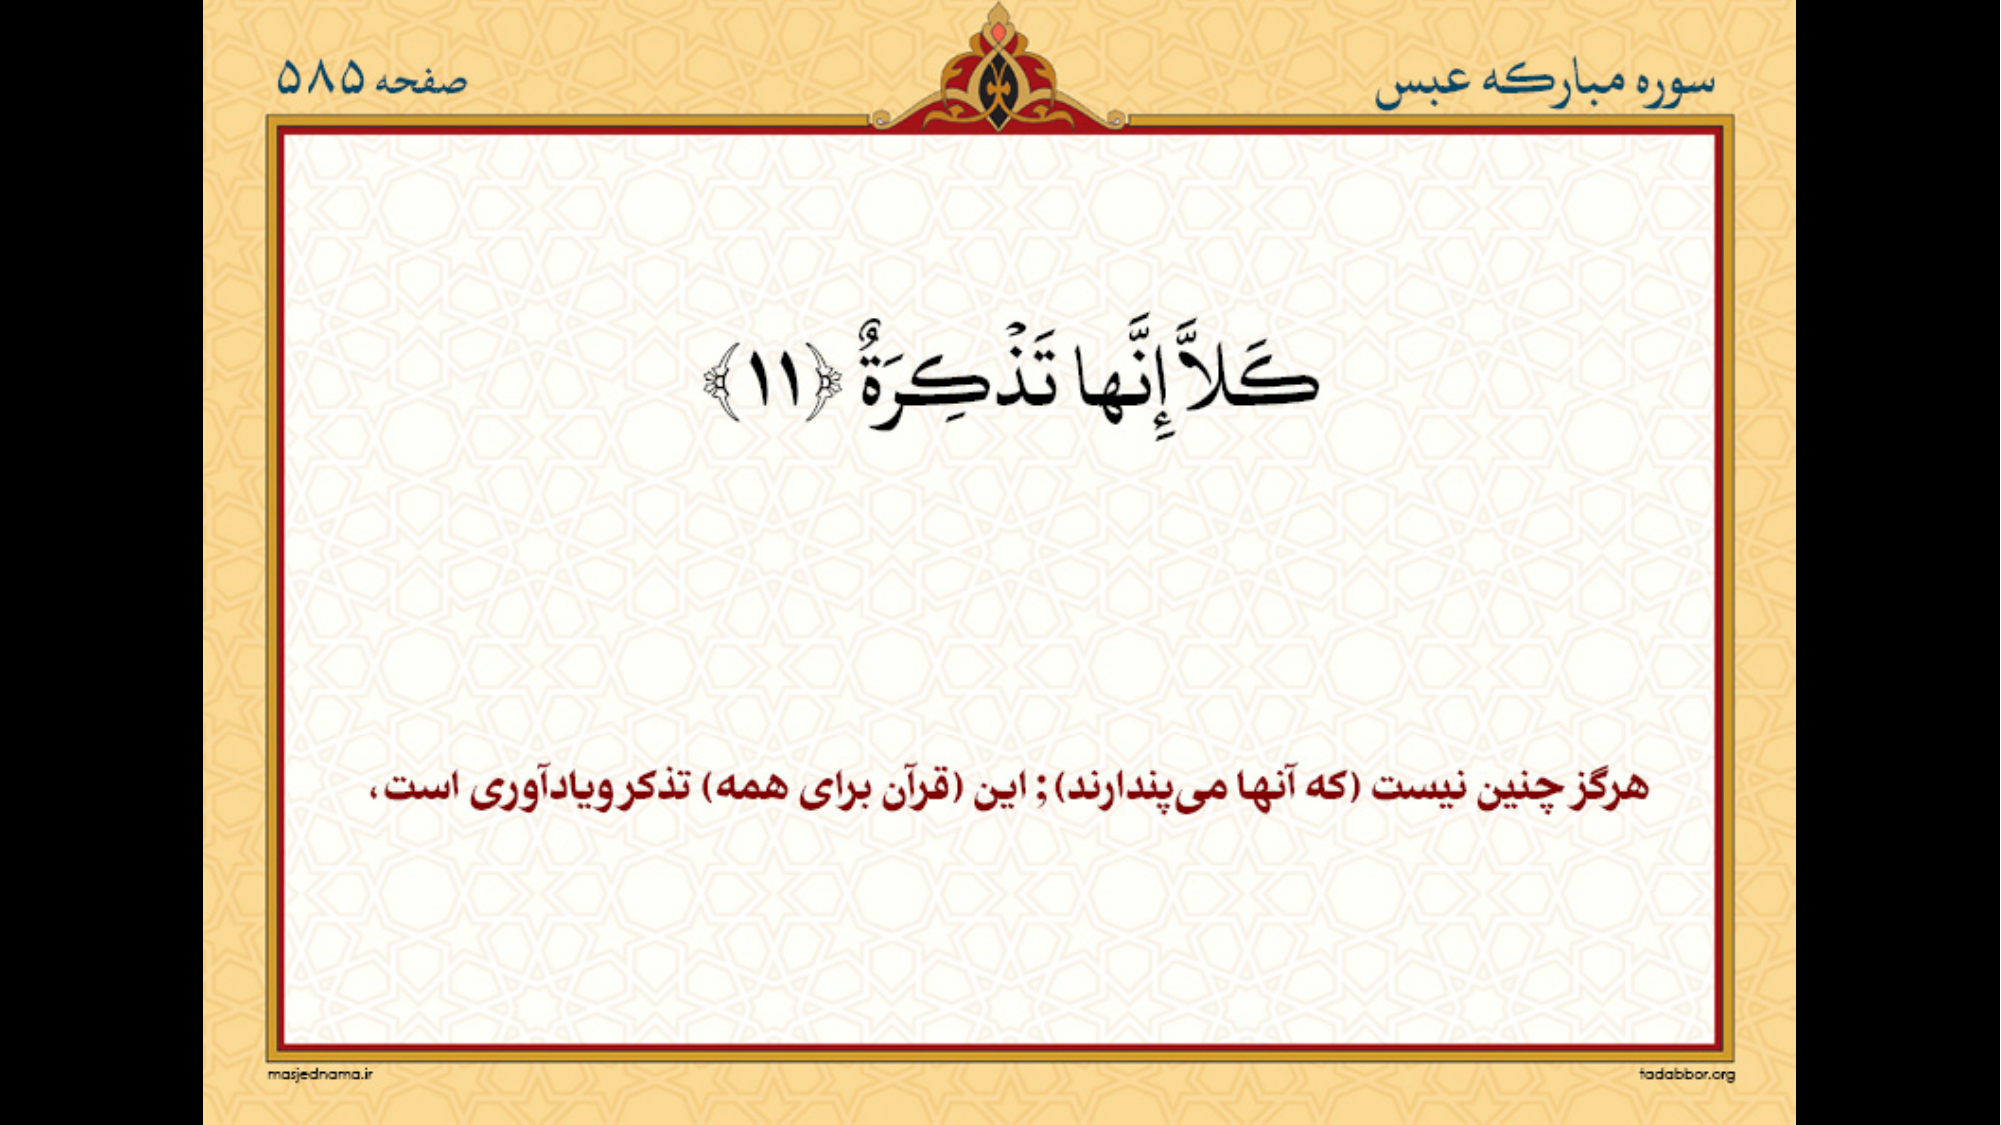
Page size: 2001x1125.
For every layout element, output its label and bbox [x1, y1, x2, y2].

picture [203, 0, 1796, 1125]
